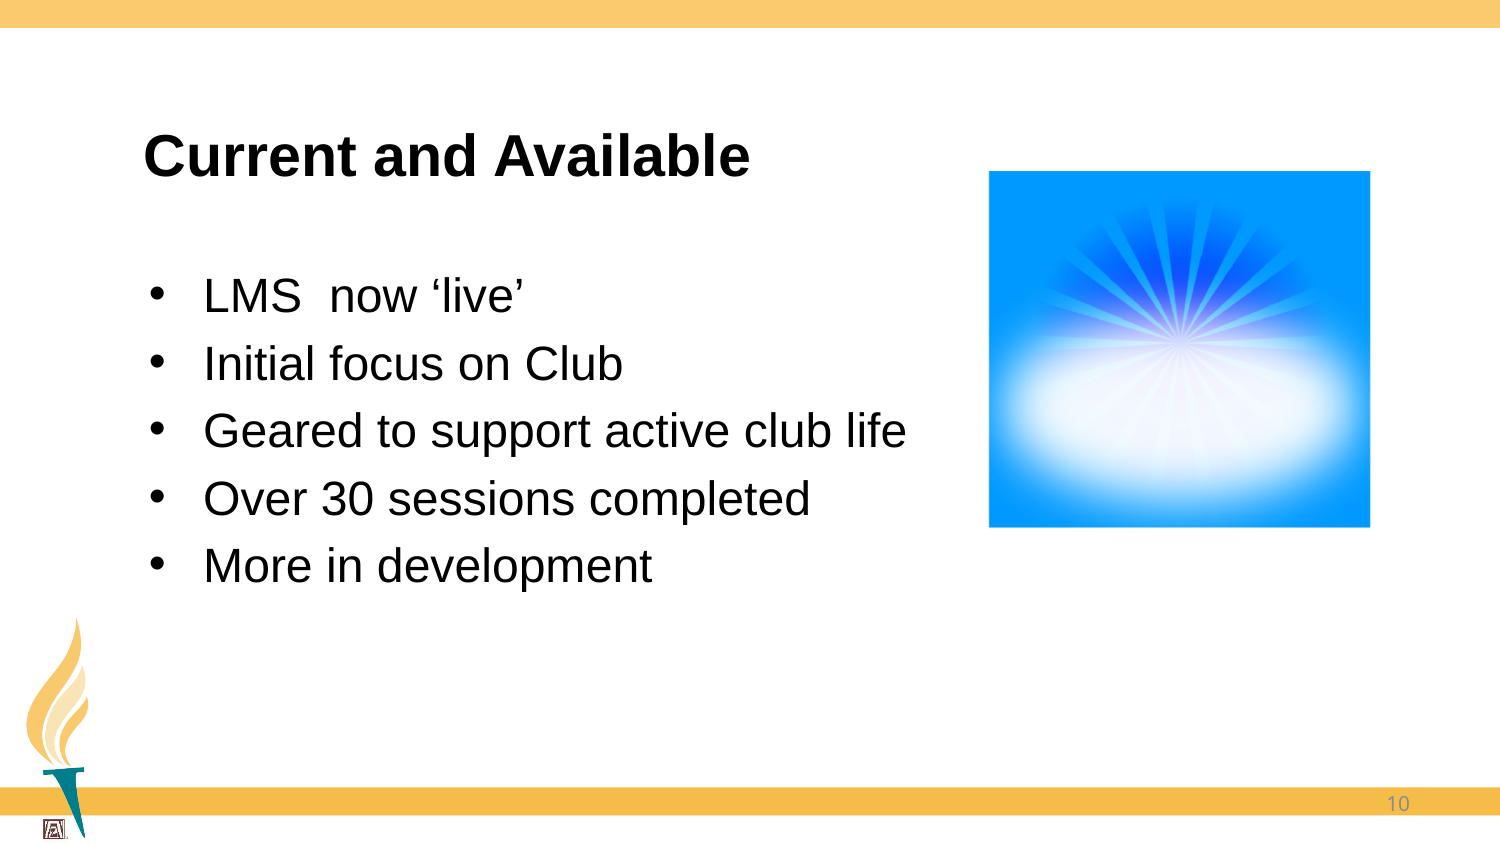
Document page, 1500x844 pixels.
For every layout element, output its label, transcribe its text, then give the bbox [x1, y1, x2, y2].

picture [987, 171, 1372, 560]
picture [13, 612, 97, 844]
list LMS now ‘live’ Initial focus on Club Geared to support active club life Over 30 sessions completed More in development [134, 189, 959, 672]
title Current and Available [128, 109, 863, 197]
slide_number 10 [1074, 782, 1425, 827]
